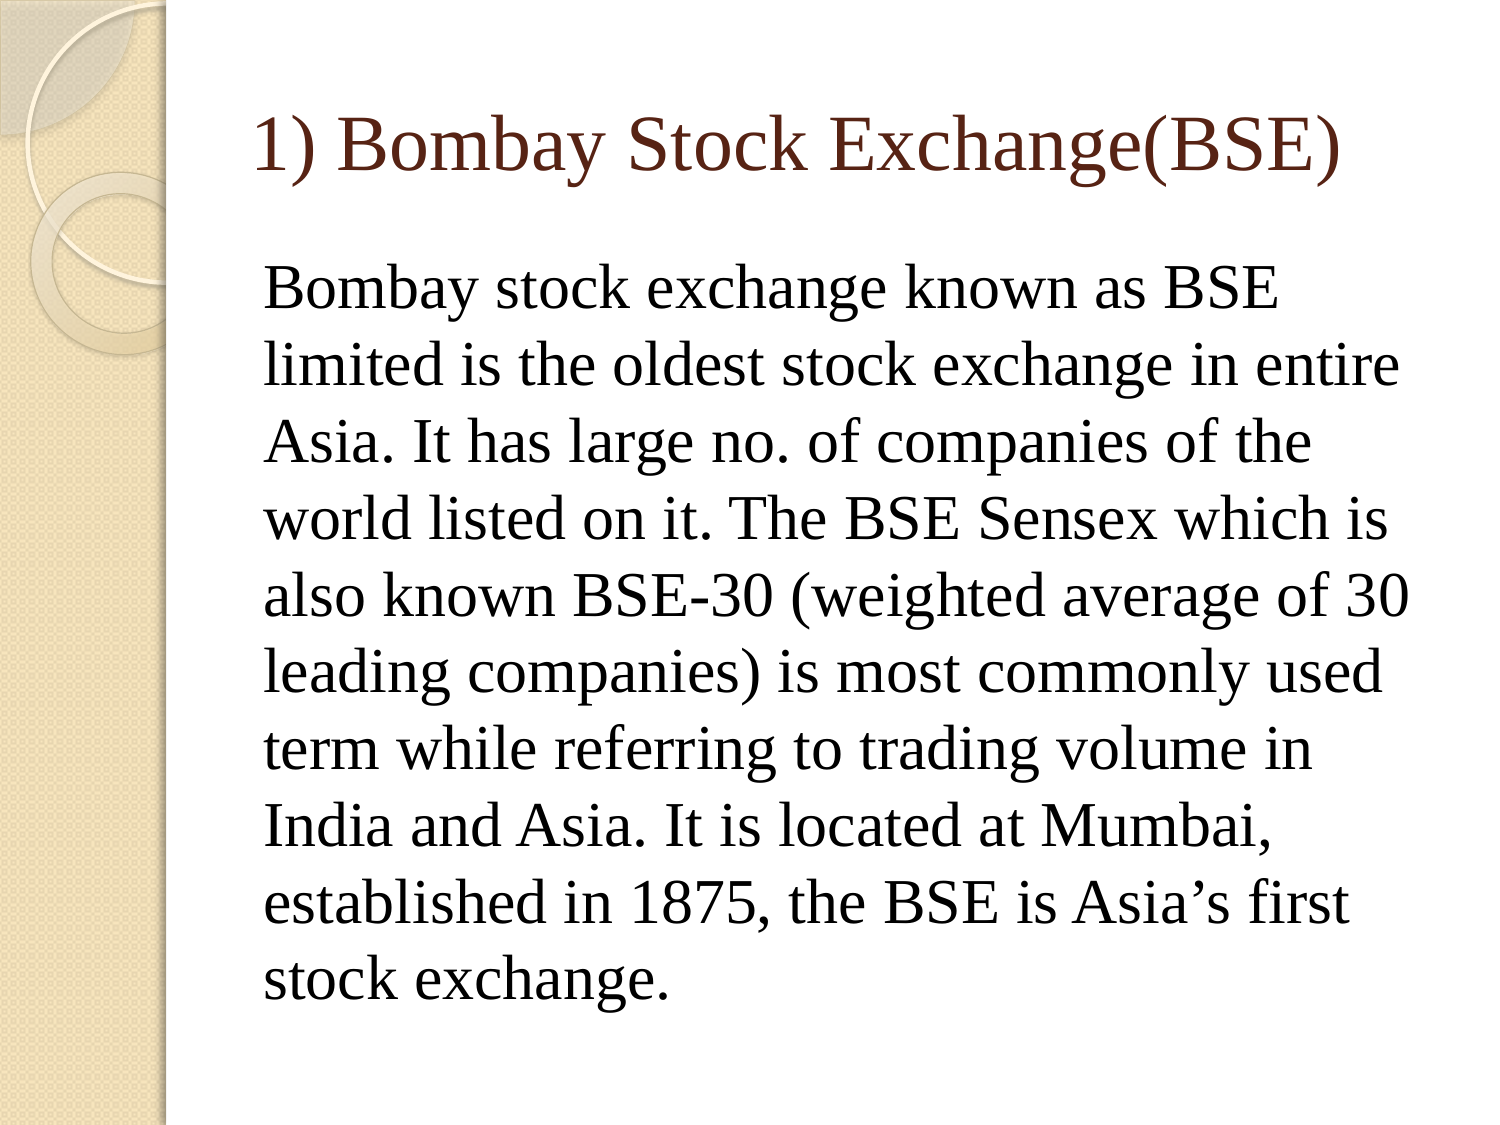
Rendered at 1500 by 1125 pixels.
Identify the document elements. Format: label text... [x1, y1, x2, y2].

title 1) Bombay Stock Exchange(BSE) [235, 45, 1466, 233]
list Bombay stock exchange known as BSE limited is the oldest stock exchange in entire Asia. It has large no. of companies of the world listed on it. The BSE Sensex which is also known BSE-30 (weighted average of 30 leading companies) is most commonly used term while referring to trading volume in India and Asia. It is located at Mumbai, established in 1875, the BSE is Asia’s first stock exchange. [235, 237, 1466, 1025]
